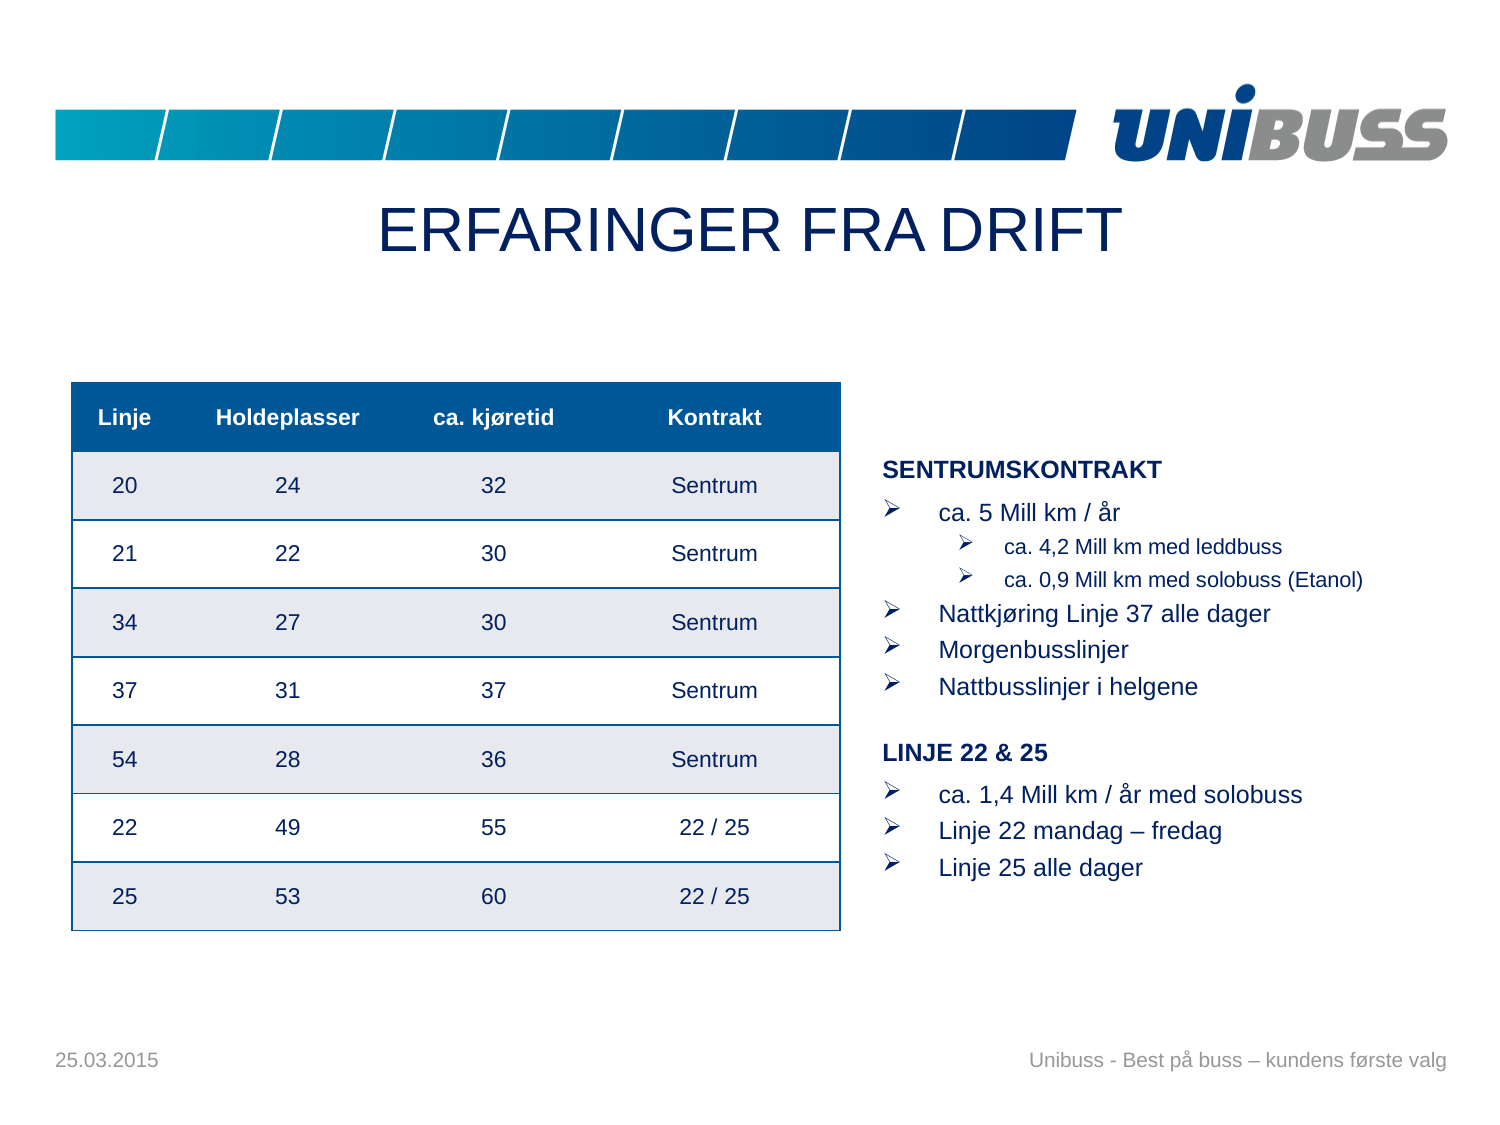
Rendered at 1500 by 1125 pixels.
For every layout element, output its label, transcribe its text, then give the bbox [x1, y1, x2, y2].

picture [0, 0, 1500, 162]
table_cell 49 [178, 794, 398, 861]
table_cell 34 [73, 589, 178, 656]
footer Unibuss - Best på buss – kundens første valg [1003, 994, 1447, 1125]
table_cell Sentrum [590, 452, 802, 519]
table_cell 27 [178, 589, 398, 656]
table_header ca. kjøretid [398, 384, 590, 450]
table_cell 25 [73, 863, 178, 930]
table_cell 20 [73, 452, 178, 519]
table_cell 28 [178, 726, 398, 793]
table_header Holdeplasser [178, 384, 398, 450]
table_cell 55 [398, 794, 590, 861]
table_cell Sentrum [590, 726, 802, 793]
table_cell 37 [398, 658, 590, 724]
table_cell 30 [398, 589, 590, 656]
table_cell Sentrum [590, 521, 802, 587]
text_box SENTRUMSKONTRAKT ca. 5 Mill km / år ca. 4,2 Mill km med leddbuss ca. 0,9 Mill km med solobuss (Etanol) Nattkjøring Linje 37 alle dager Morgenbusslinjer Nattbusslinjer i helgene LINJE 22 & 25 ca. 1,4 Mill km / år med solobuss Linje 22 mandag – fredag Linje 25 alle dager [802, 446, 1490, 931]
table_cell 21 [73, 521, 178, 587]
table_cell 37 [73, 658, 178, 724]
table_cell 36 [398, 726, 590, 793]
table_cell 31 [178, 658, 398, 724]
table_cell 22 [73, 794, 178, 861]
table_cell 32 [398, 452, 590, 519]
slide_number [55, 994, 389, 1125]
table_header Linje [73, 384, 178, 450]
table_cell 53 [178, 863, 398, 930]
table_cell 24 [178, 452, 398, 519]
table_cell Sentrum [590, 589, 802, 656]
table_cell 30 [398, 521, 590, 587]
table_header Kontrakt [590, 384, 839, 450]
list [55, 431, 1447, 995]
table_cell 54 [73, 726, 178, 793]
table_cell Sentrum [590, 658, 802, 724]
table_cell 22 [178, 521, 398, 587]
table_cell 22 / 25 [590, 794, 802, 861]
table_cell 22 / 25 [590, 863, 802, 930]
title ERFARINGER FRA DRIFT [55, 193, 1447, 396]
table_cell 60 [398, 863, 590, 930]
